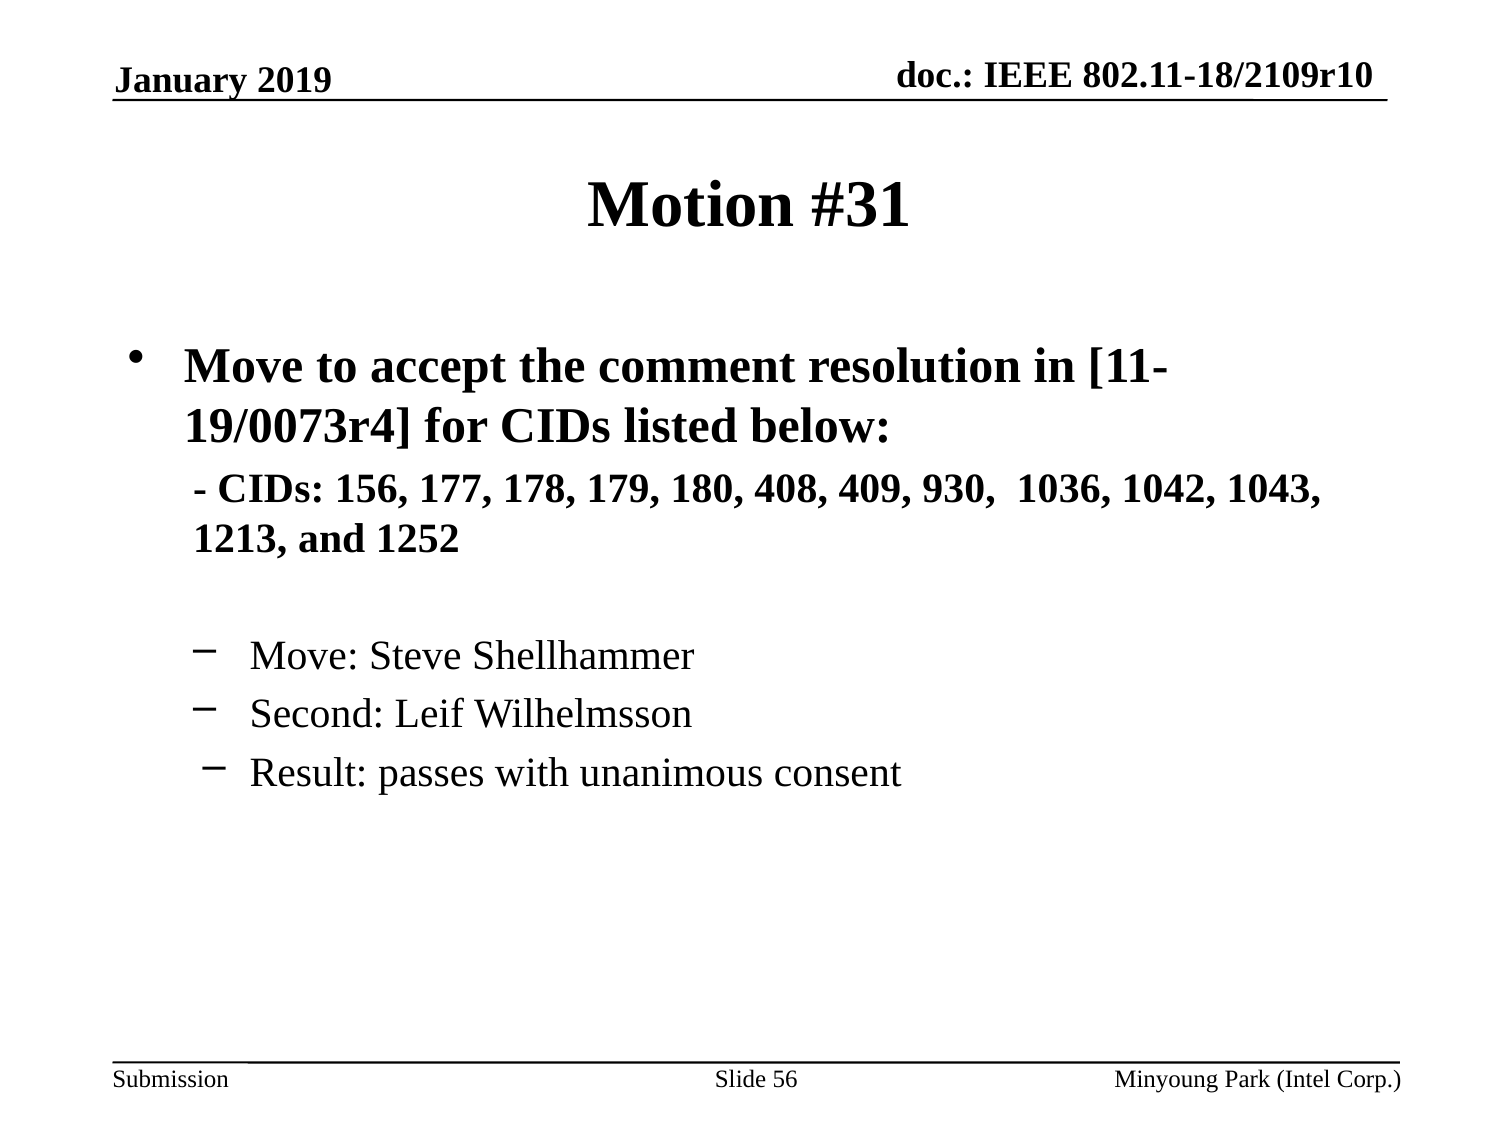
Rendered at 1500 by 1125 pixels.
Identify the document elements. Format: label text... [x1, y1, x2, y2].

title Motion #31 [112, 112, 1388, 288]
footer Minyoung Park (Intel Corp.) [949, 1061, 1402, 1093]
slide_number Slide 56 [712, 1061, 800, 1093]
list Move to accept the comment resolution in [11-19/0073r4] for CIDs listed below: - CIDs: 156, 177, 178, 179, 180, 408, 409, 930, 1036, 1042, 1043, 1213, and 1252 Move: Steve Shellhammer Second: Leif Wilhelmsson Result: passes with unanimous consent [112, 324, 1388, 1000]
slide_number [114, 54, 335, 101]
